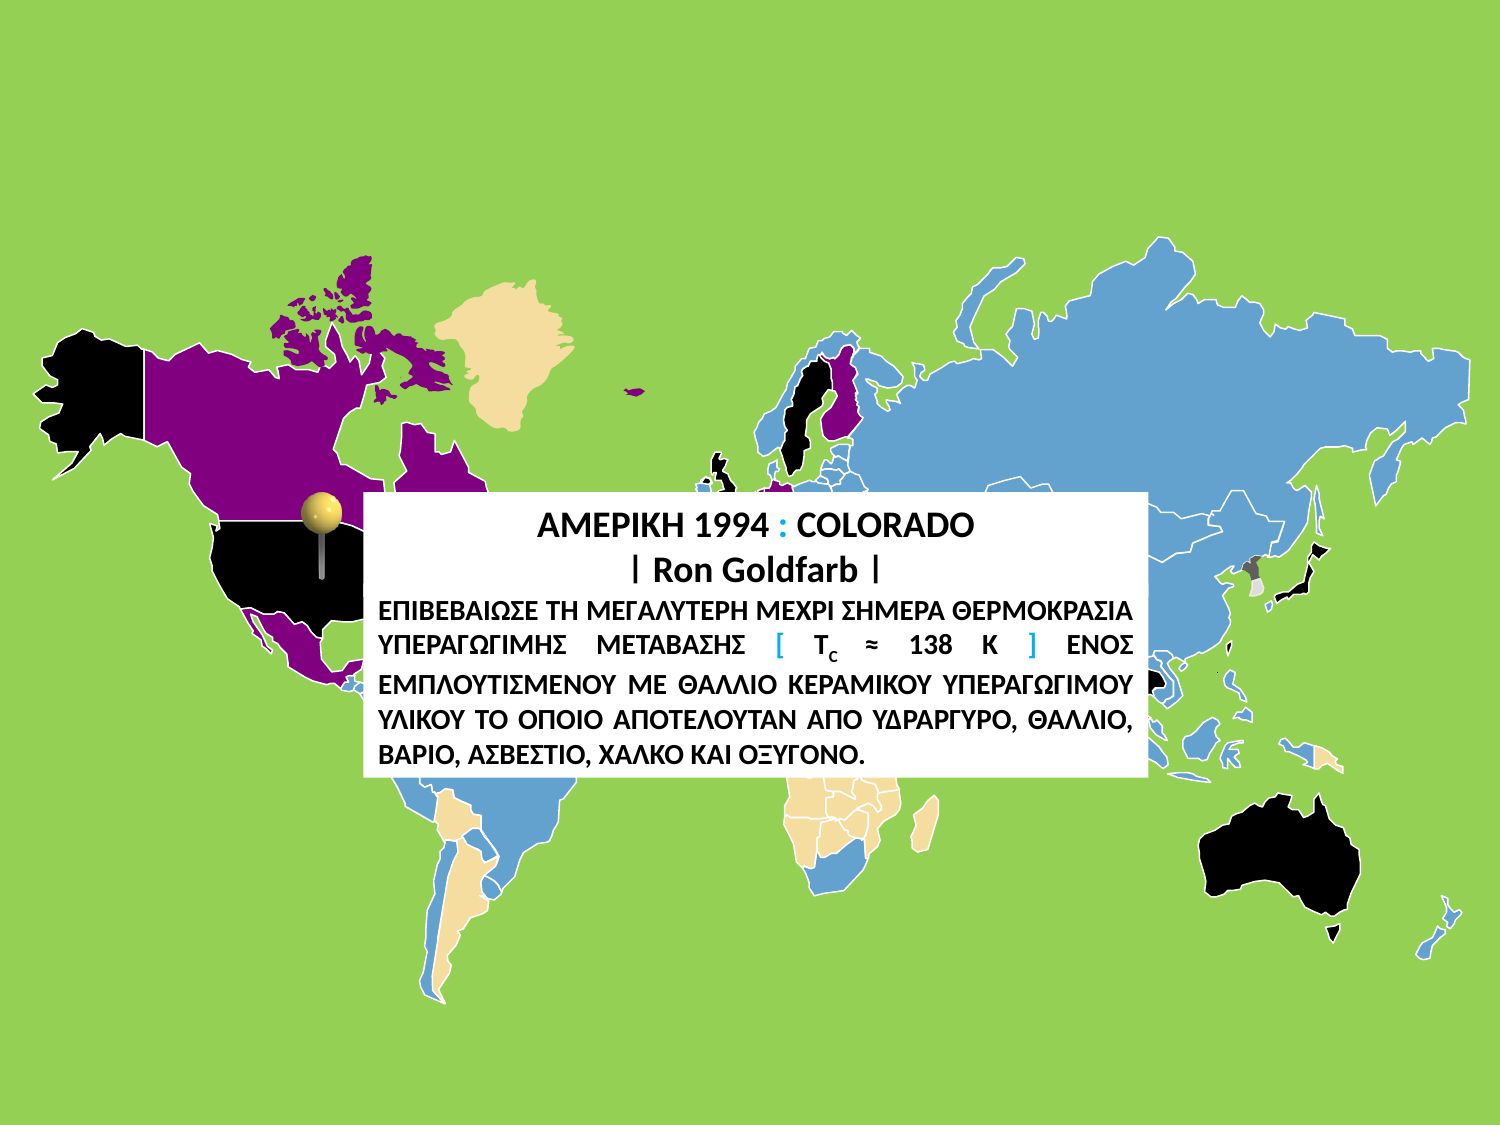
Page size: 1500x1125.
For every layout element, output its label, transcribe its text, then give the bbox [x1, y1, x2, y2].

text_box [700, 451, 743, 513]
text_box [838, 809, 869, 839]
text_box [815, 476, 829, 484]
text_box [0, 0, 1500, 1125]
text_box [847, 236, 1470, 558]
text_box [765, 480, 792, 490]
text_box [336, 305, 373, 323]
text_box [33, 328, 144, 480]
text_box [334, 291, 340, 300]
text_box [1265, 600, 1273, 613]
text_box [1150, 719, 1168, 741]
text_box [1150, 490, 1285, 663]
text_box [1223, 669, 1247, 702]
text_box [623, 388, 646, 397]
text_box [1249, 578, 1264, 596]
text_box [783, 815, 837, 869]
text_box [831, 472, 867, 490]
text_box [1226, 640, 1232, 656]
text_box [779, 354, 833, 477]
text_box [323, 288, 334, 300]
text_box [338, 316, 345, 324]
text_box [910, 795, 939, 853]
text_box [817, 820, 856, 858]
text_box ΕΠΙΒΕΒΑΙΩΣΕ ΤΗ ΜΕΓΑΛΥΤΕΡΗ ΜΕΧΡΙ ΣΗΜΕΡΑ ΘΕΡΜΟΚΡΑΣΙΑ ΥΠΕΡΑΓΩΓΙΜΗΣ ΜΕΤΑΒΑΣΗΣ [ TC ≈ 138 K ] ΕΝΟΣ ΕΜΠΛΟΥΤΙΣΜΕΝΟΥ ΜΕ ΘΑΛΛΙΟ ΚΕΡΑΜΙΚΟΥ ΥΠΕΡΑΓΩΓΙΜΟΥ ΥΛΙΚΟΥ ΤΟ ΟΠΟΙΟ ΑΠΟΤΕΛΟΥΤΑΝ ΑΠΟ ΥΔΡΑΡΓΥΡΟ, ΘΑΛΛΙΟ, ΒΑΡΙΟ, ΑΣΒΕΣΤΙΟ, ΧΑΛΚΟ ΚΑΙ ΟΞΥΓΟΝΟ. [361, 581, 1150, 780]
text_box [434, 789, 481, 842]
text_box [1314, 745, 1343, 774]
text_box [354, 325, 453, 392]
text_box [209, 520, 361, 638]
text_box [1150, 656, 1173, 704]
text_box [420, 780, 577, 893]
text_box [820, 345, 862, 441]
text_box [1182, 717, 1221, 761]
text_box [864, 780, 900, 793]
text_box [336, 255, 373, 309]
text_box [308, 294, 317, 302]
text_box [1313, 485, 1325, 536]
text_box [297, 305, 322, 322]
text_box [432, 837, 499, 1004]
text_box [803, 838, 868, 896]
text_box [1325, 923, 1340, 943]
text_box [1441, 895, 1462, 929]
text_box [1415, 926, 1446, 960]
text_box [1233, 707, 1253, 723]
text_box [287, 297, 306, 309]
text_box [953, 257, 1026, 349]
text_box [1154, 651, 1183, 709]
text_box [986, 476, 1052, 490]
text_box [858, 790, 901, 859]
text_box [825, 780, 882, 820]
text_box [1178, 663, 1188, 672]
text_box [1150, 669, 1167, 698]
text_box [419, 840, 457, 1004]
text_box [820, 456, 850, 474]
text_box [830, 444, 850, 460]
text_box [824, 780, 855, 798]
text_box [1220, 740, 1244, 769]
text_box [393, 780, 438, 822]
text_box [1150, 505, 1221, 561]
text_box [481, 876, 502, 900]
text_box [240, 607, 361, 689]
text_box [767, 459, 780, 481]
text_box [269, 314, 296, 339]
text_box [340, 676, 360, 692]
text_box [462, 829, 497, 862]
text_box [1241, 555, 1263, 581]
text_box [754, 330, 861, 457]
text_box [1274, 541, 1331, 604]
text_box [283, 328, 328, 368]
text_box [784, 780, 833, 818]
text_box [393, 422, 488, 490]
text_box [373, 385, 398, 405]
text_box [354, 682, 361, 694]
text_box [322, 308, 338, 322]
text_box [1167, 772, 1211, 783]
text_box [434, 279, 575, 432]
text_box [144, 322, 387, 529]
text_box [1198, 792, 1361, 917]
text_box [1278, 738, 1314, 769]
picture [234, 491, 342, 580]
text_box ΑΜΕΡΙΚΗ 1994 : COLORADO | Ron Goldfarb | [361, 490, 1150, 581]
text_box [1150, 738, 1169, 769]
text_box [819, 469, 843, 486]
text_box [792, 480, 832, 490]
